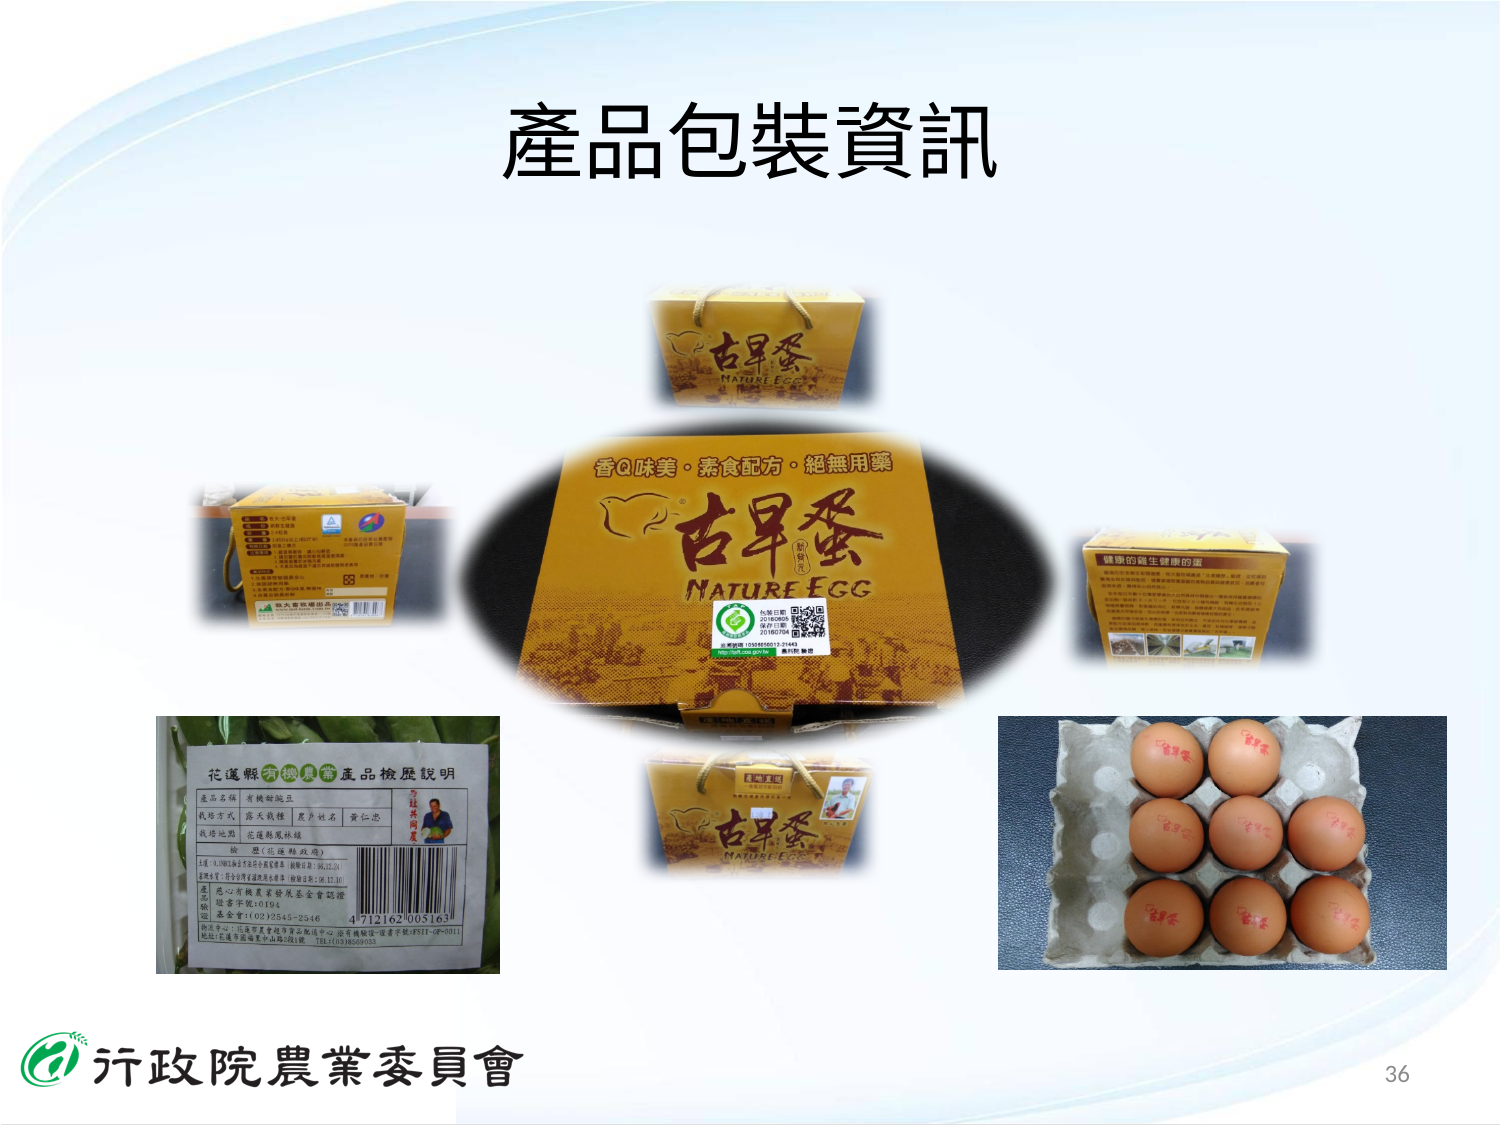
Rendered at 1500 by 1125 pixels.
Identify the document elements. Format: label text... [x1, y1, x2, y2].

picture [0, 0, 1500, 1125]
slide_number 36 [1074, 1042, 1425, 1103]
title 產品包裝資訊 [75, 45, 1425, 233]
